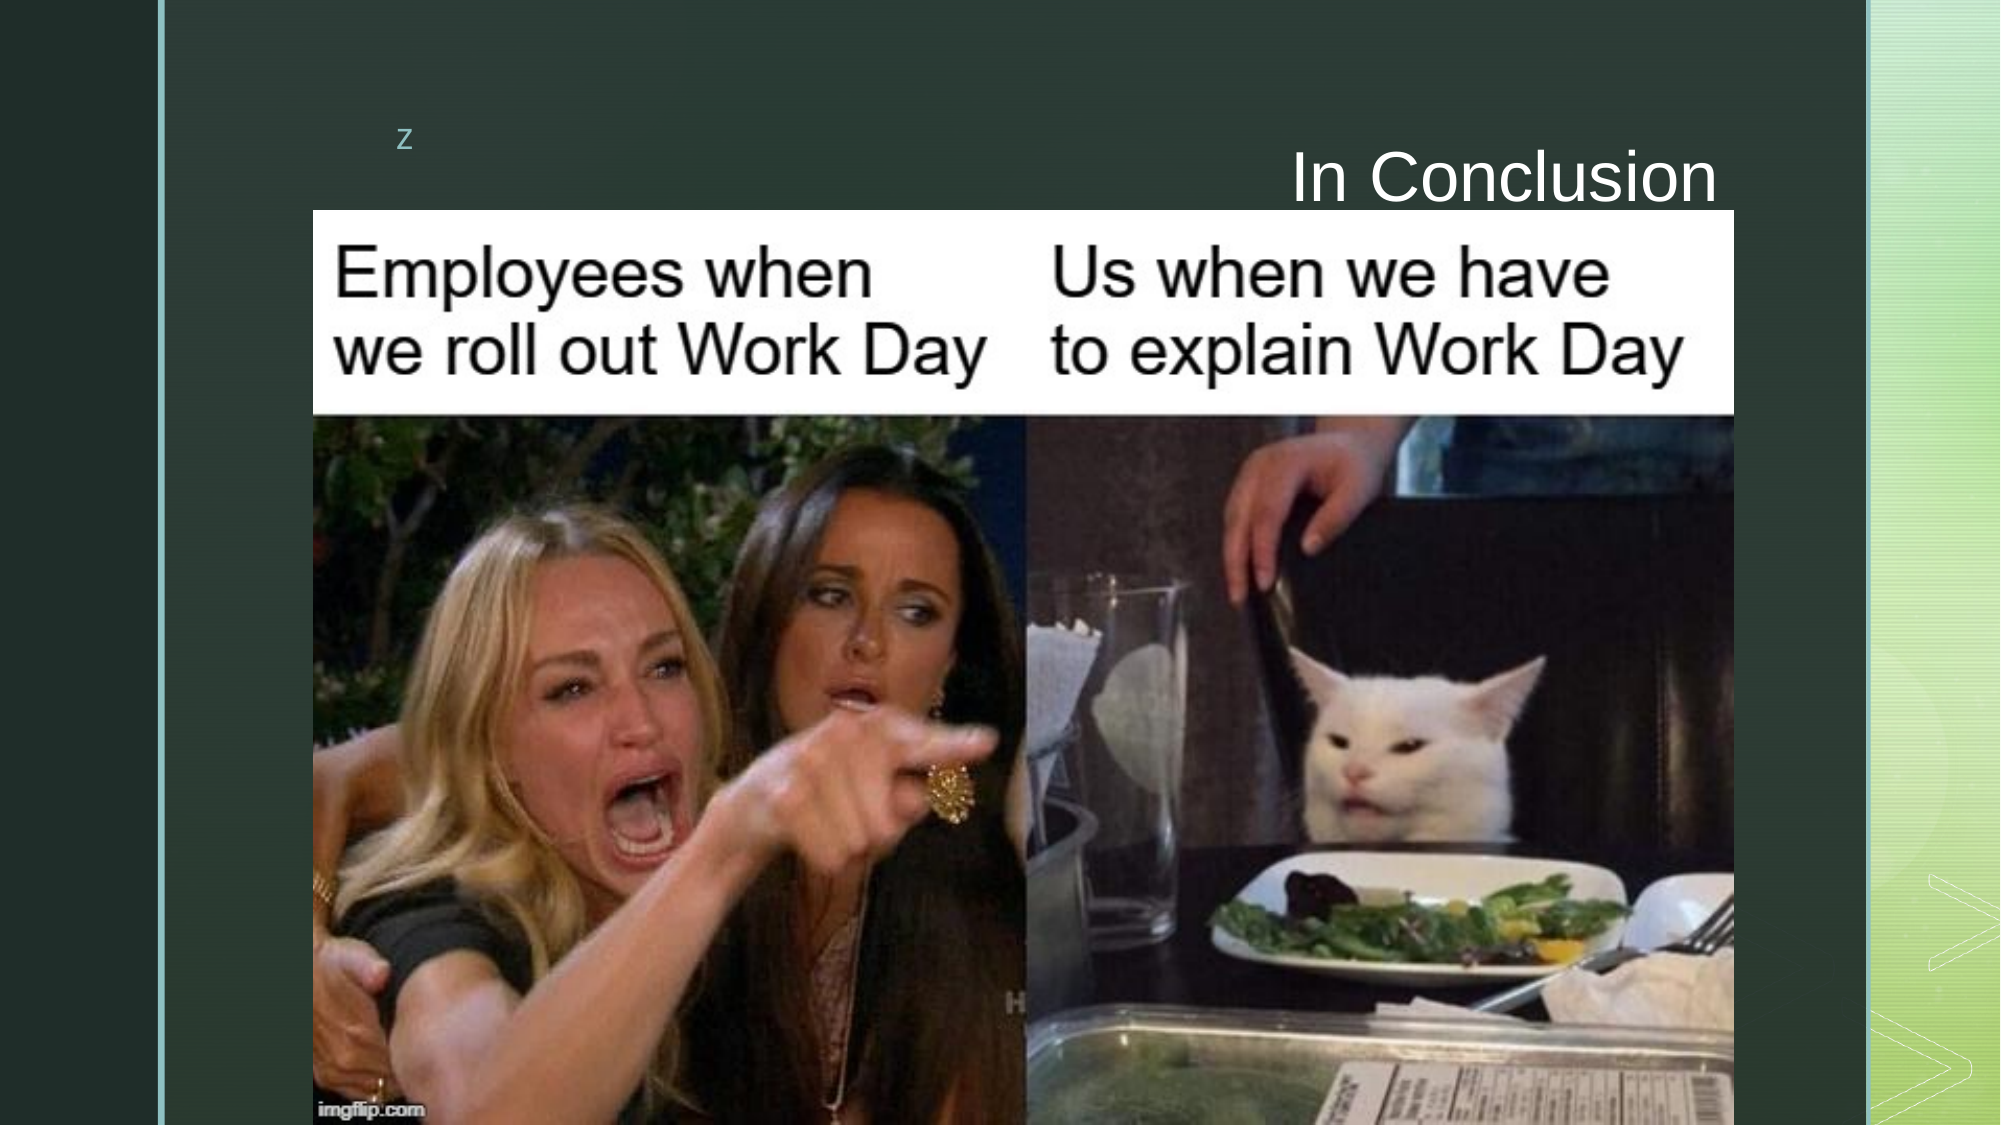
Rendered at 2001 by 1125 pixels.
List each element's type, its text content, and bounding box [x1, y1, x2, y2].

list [313, 209, 1735, 1125]
picture [1871, 0, 2001, 1125]
title In Conclusion [428, 132, 1734, 209]
